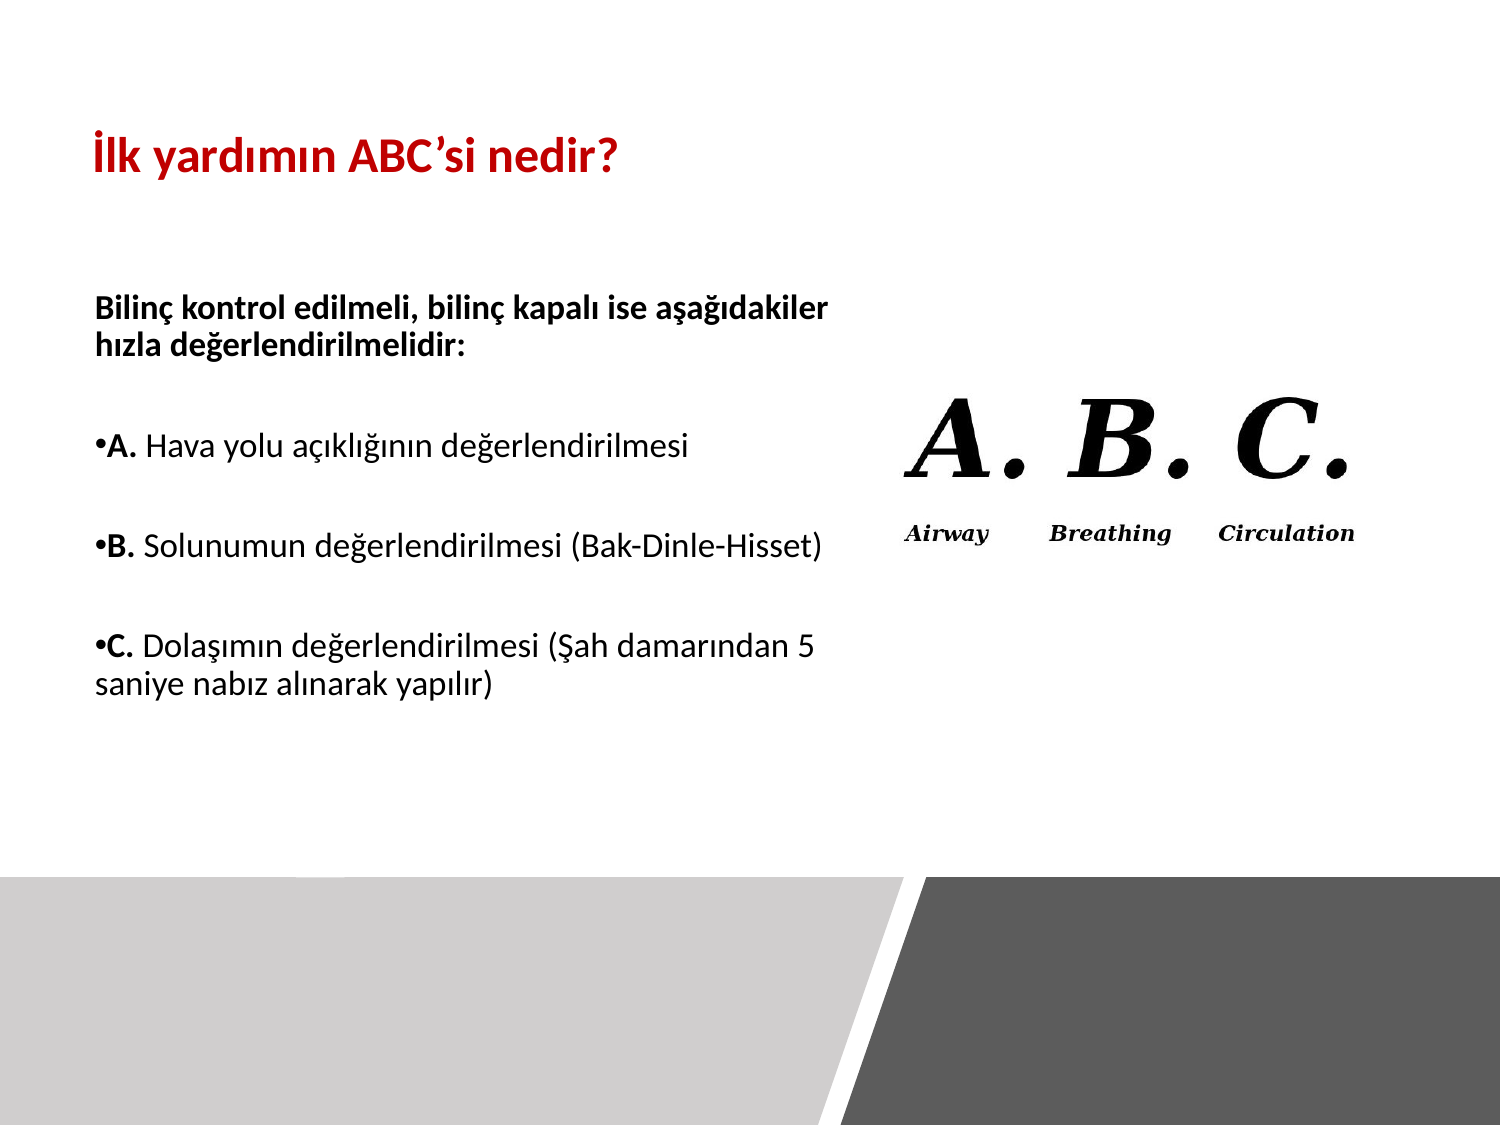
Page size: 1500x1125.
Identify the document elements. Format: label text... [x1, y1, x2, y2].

text_box [839, 875, 1500, 1125]
text_box İlk yardımın ABC’si nedir? [77, 122, 636, 191]
text_box [0, 875, 906, 1125]
picture [880, 368, 1374, 563]
text_box Bilinç kontrol edilmeli, bilinç kapalı ise aşağıdakiler hızla değerlendirilmelidir: A. Hava yolu açıklığının değerlendirilmesi B. Solunumun değerlendirilmesi (Bak-Dinle-Hisset) C. Dolaşımın değerlendirilmesi (Şah damarından 5 saniye nabız alınarak yapılır) [79, 206, 850, 731]
